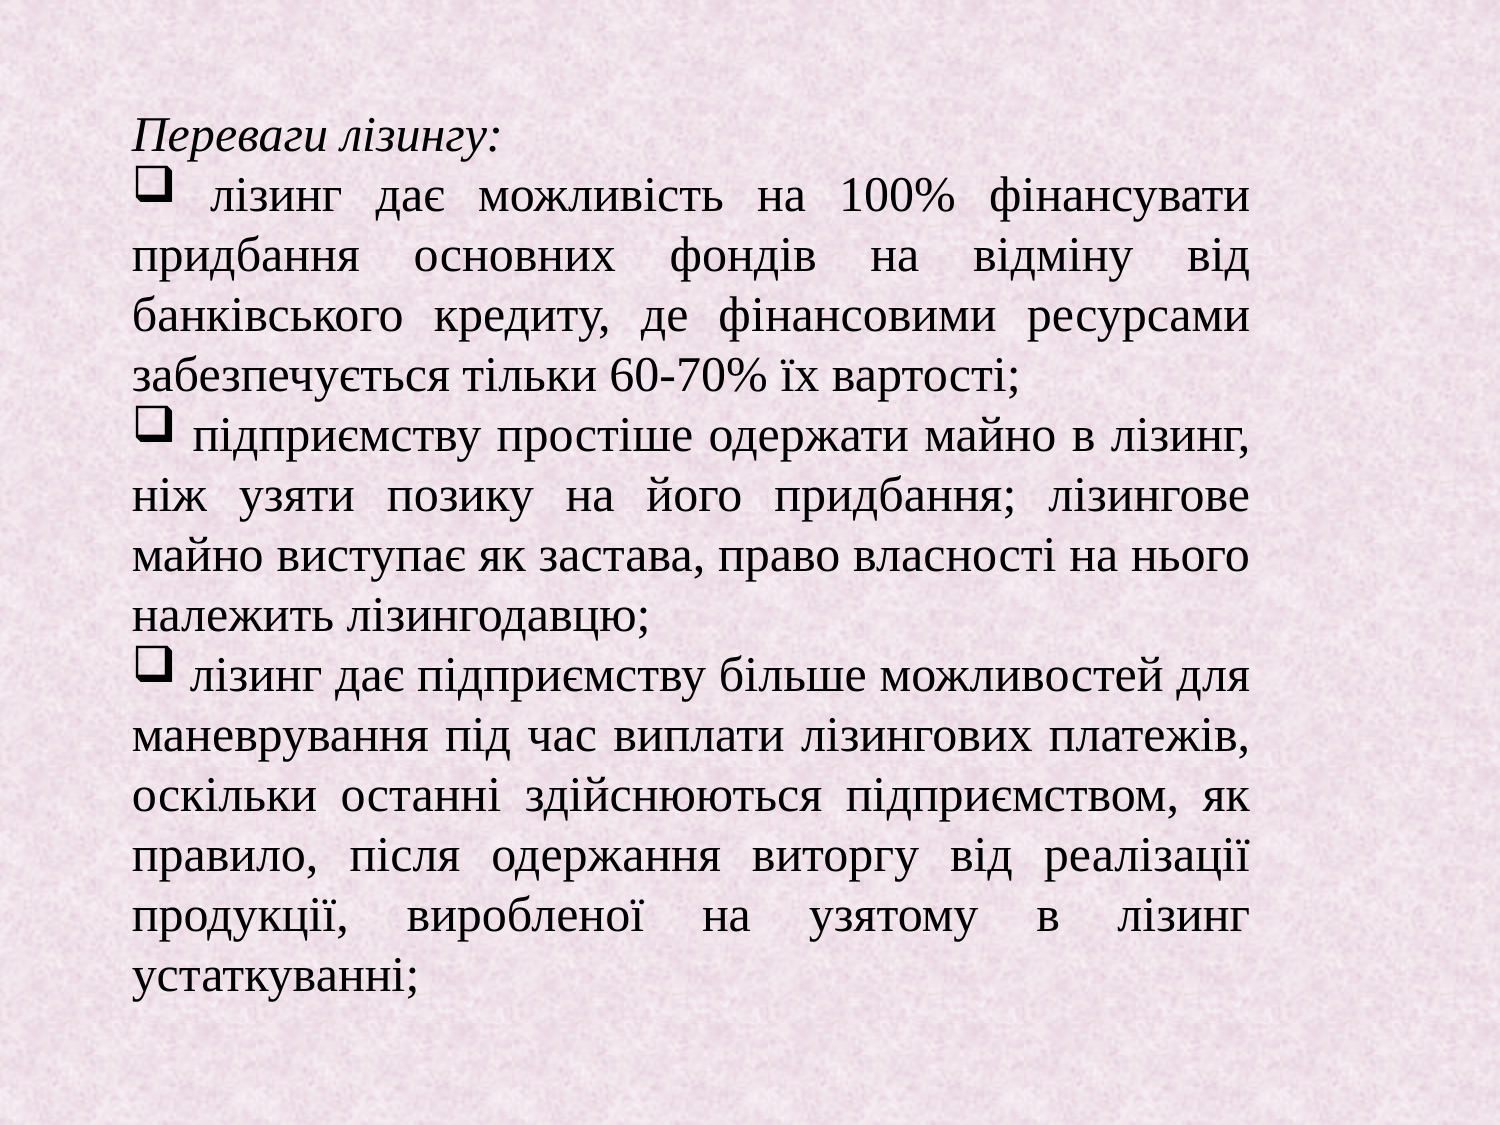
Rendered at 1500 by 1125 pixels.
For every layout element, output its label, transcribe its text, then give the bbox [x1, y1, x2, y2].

text_box Переваги лізингу: лізинг дає можливість на 100% фінансувати придбання основних фондів на відміну від банківського кредиту, де фінансовими ресурсами забезпечується тільки 60-70% їх вартості; підприємству простіше одержати майно в лізинг, ніж узяти позику на його придбання; лізингове майно виступає як застава, право власності на нього належить лізингодавцю; лізинг дає підприємству більше можливостей для маневрування під час виплати лізингових платежів, оскільки останні здійснюються підприємством, як правило, після одержання виторгу від реалізації продукції, виробленої на узятому в лізинг устаткуванні; [117, 93, 1266, 1125]
